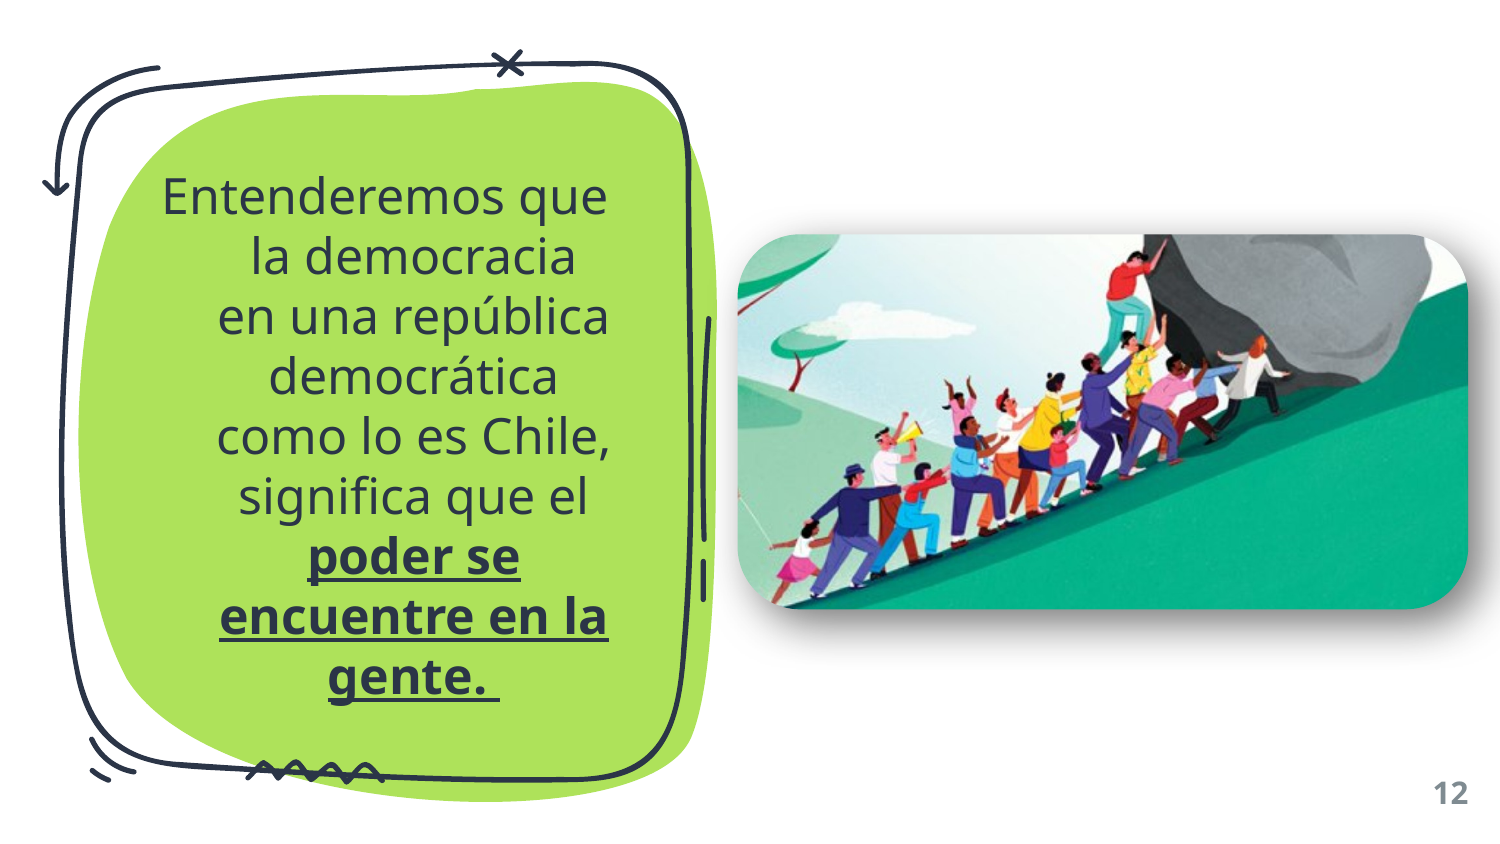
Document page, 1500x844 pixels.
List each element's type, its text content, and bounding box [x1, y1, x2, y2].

list Entenderemos que la democracia en una república democrática como lo es Chile, significa que el poder se encuentre en la gente. [140, 164, 613, 502]
slide_number 12 [1378, 769, 1469, 820]
picture [737, 234, 1469, 610]
